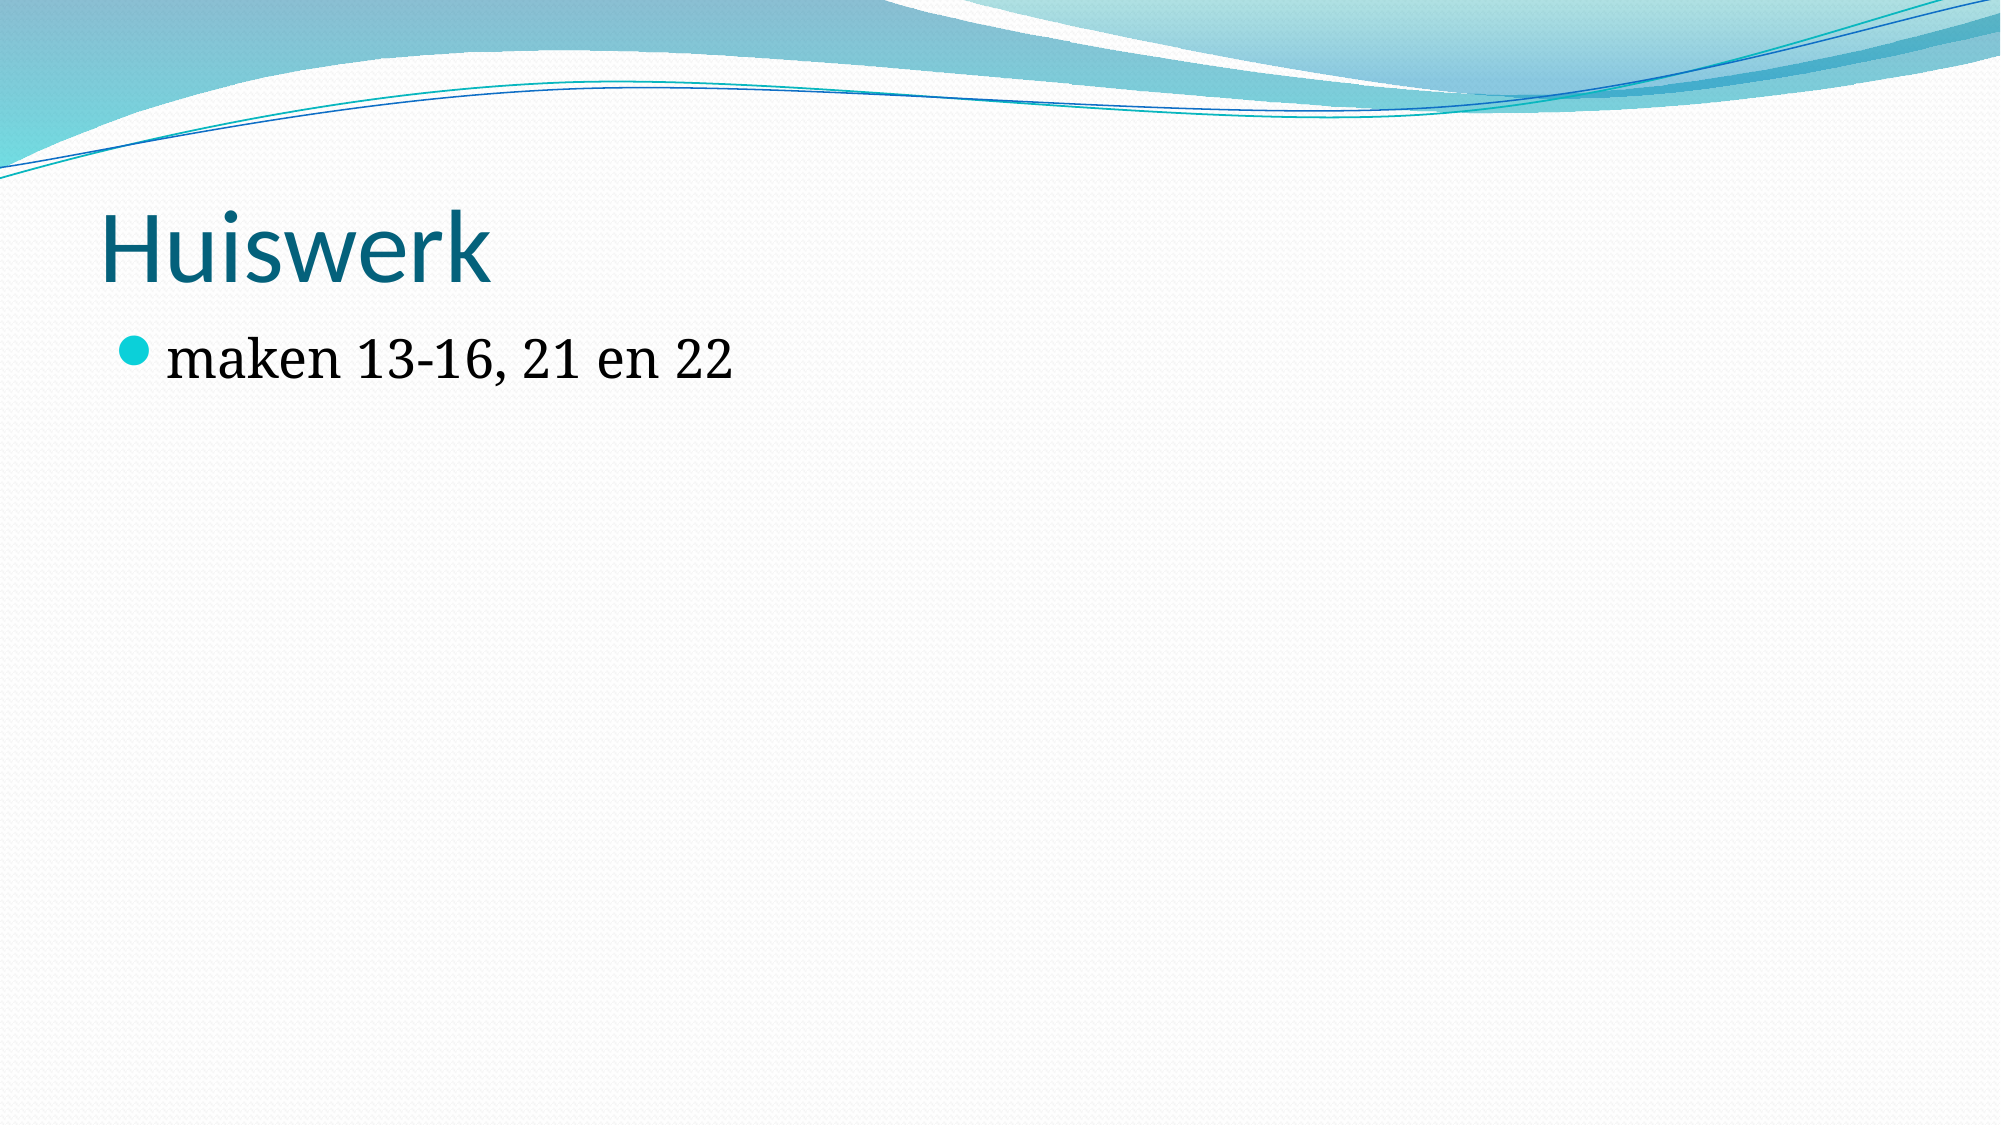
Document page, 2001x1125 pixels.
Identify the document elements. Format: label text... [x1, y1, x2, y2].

list maken 13-16, 21 en 22 [99, 317, 1900, 1038]
title Huiswerk [99, 115, 1900, 303]
